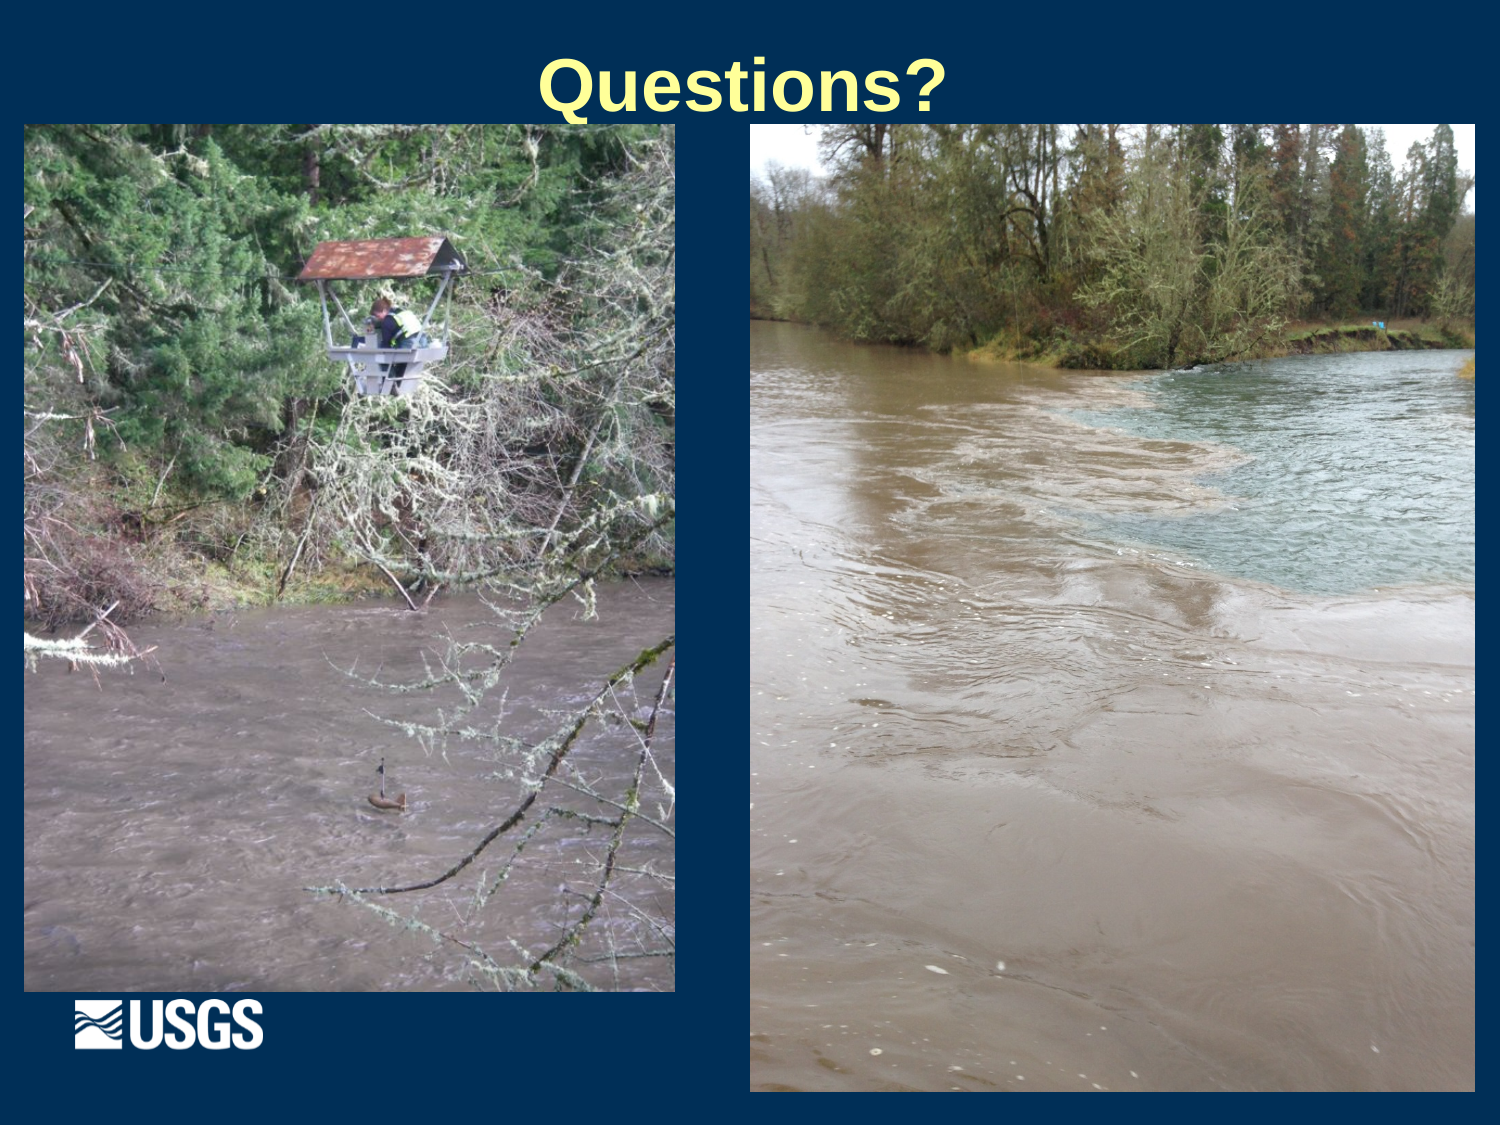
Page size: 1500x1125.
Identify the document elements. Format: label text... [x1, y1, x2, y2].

title Questions? [62, 24, 1425, 138]
picture [24, 124, 676, 992]
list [749, 124, 1476, 1092]
